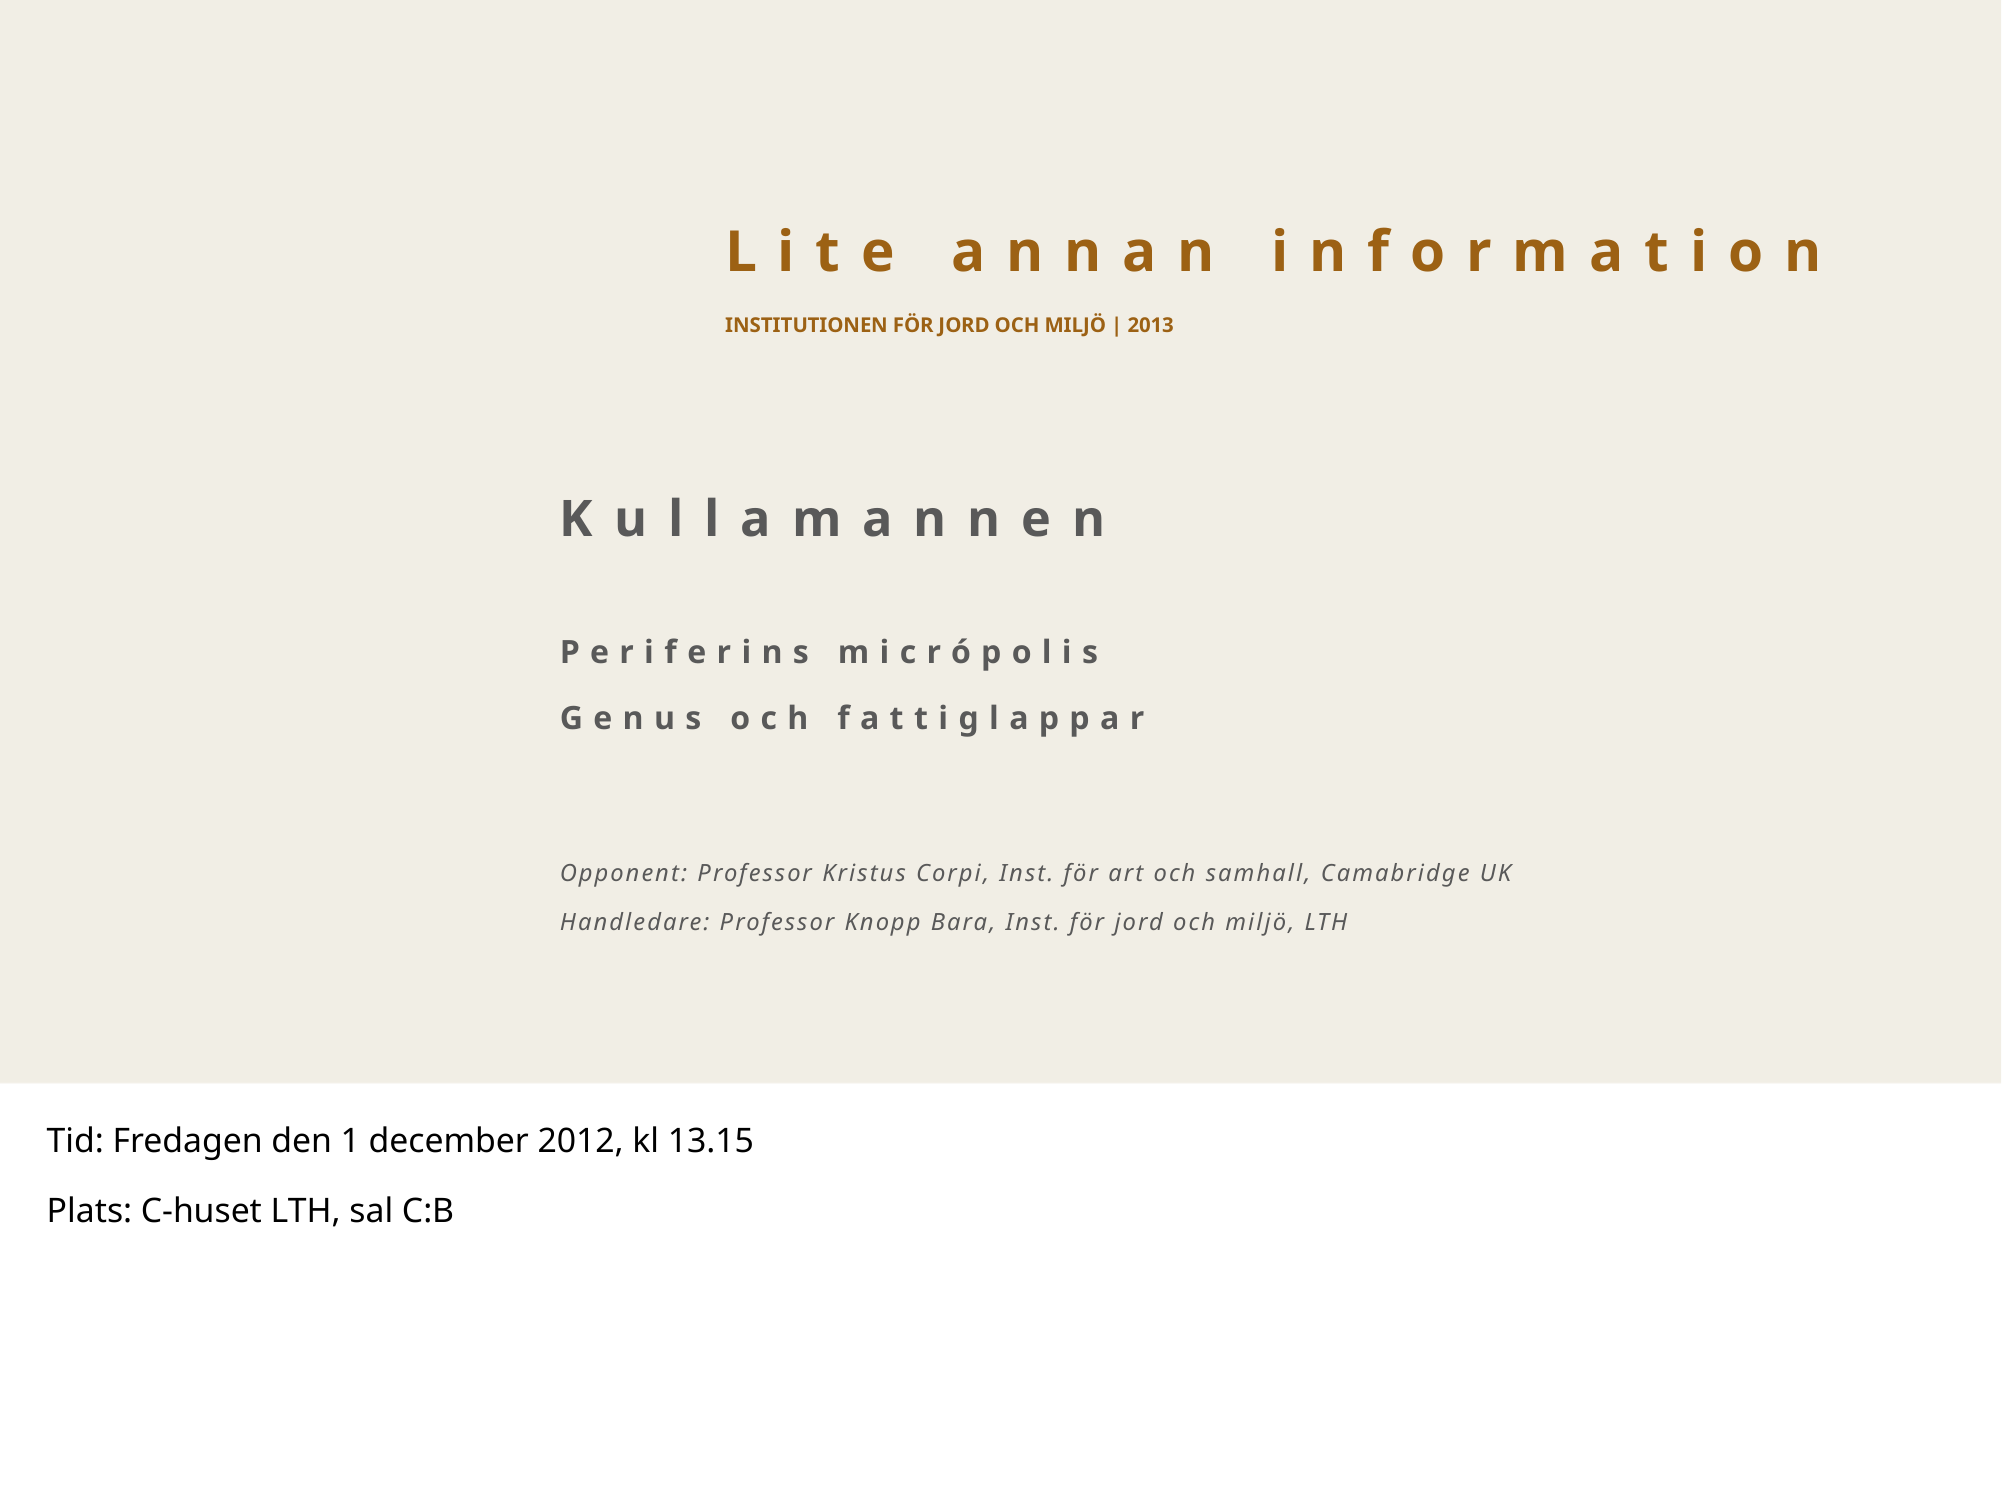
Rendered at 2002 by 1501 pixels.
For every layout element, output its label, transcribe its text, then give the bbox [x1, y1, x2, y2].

text_box Kullamannen Periferins micrópolis Genus och fattiglappar Opponent: Professor Kristus Corpi, Inst. för art och samhall, Camabridge UK Handledare: Professor Knopp Bara, Inst. för jord och miljö, LTH [539, 475, 1941, 960]
text_box Tid: Fredagen den 1 december 2012, kl 13.15 Plats: C-huset LTH, sal C:B Avhandlingen finns tillgänglig hos Britta Handlingsson, tel 046-222 01 01 [31, 1104, 1426, 1501]
picture [0, 0, 2002, 1501]
text_box Lite annan information INSTITUTIONEN FÖR JORD OCH MILJÖ | 2013 [705, 203, 1922, 358]
